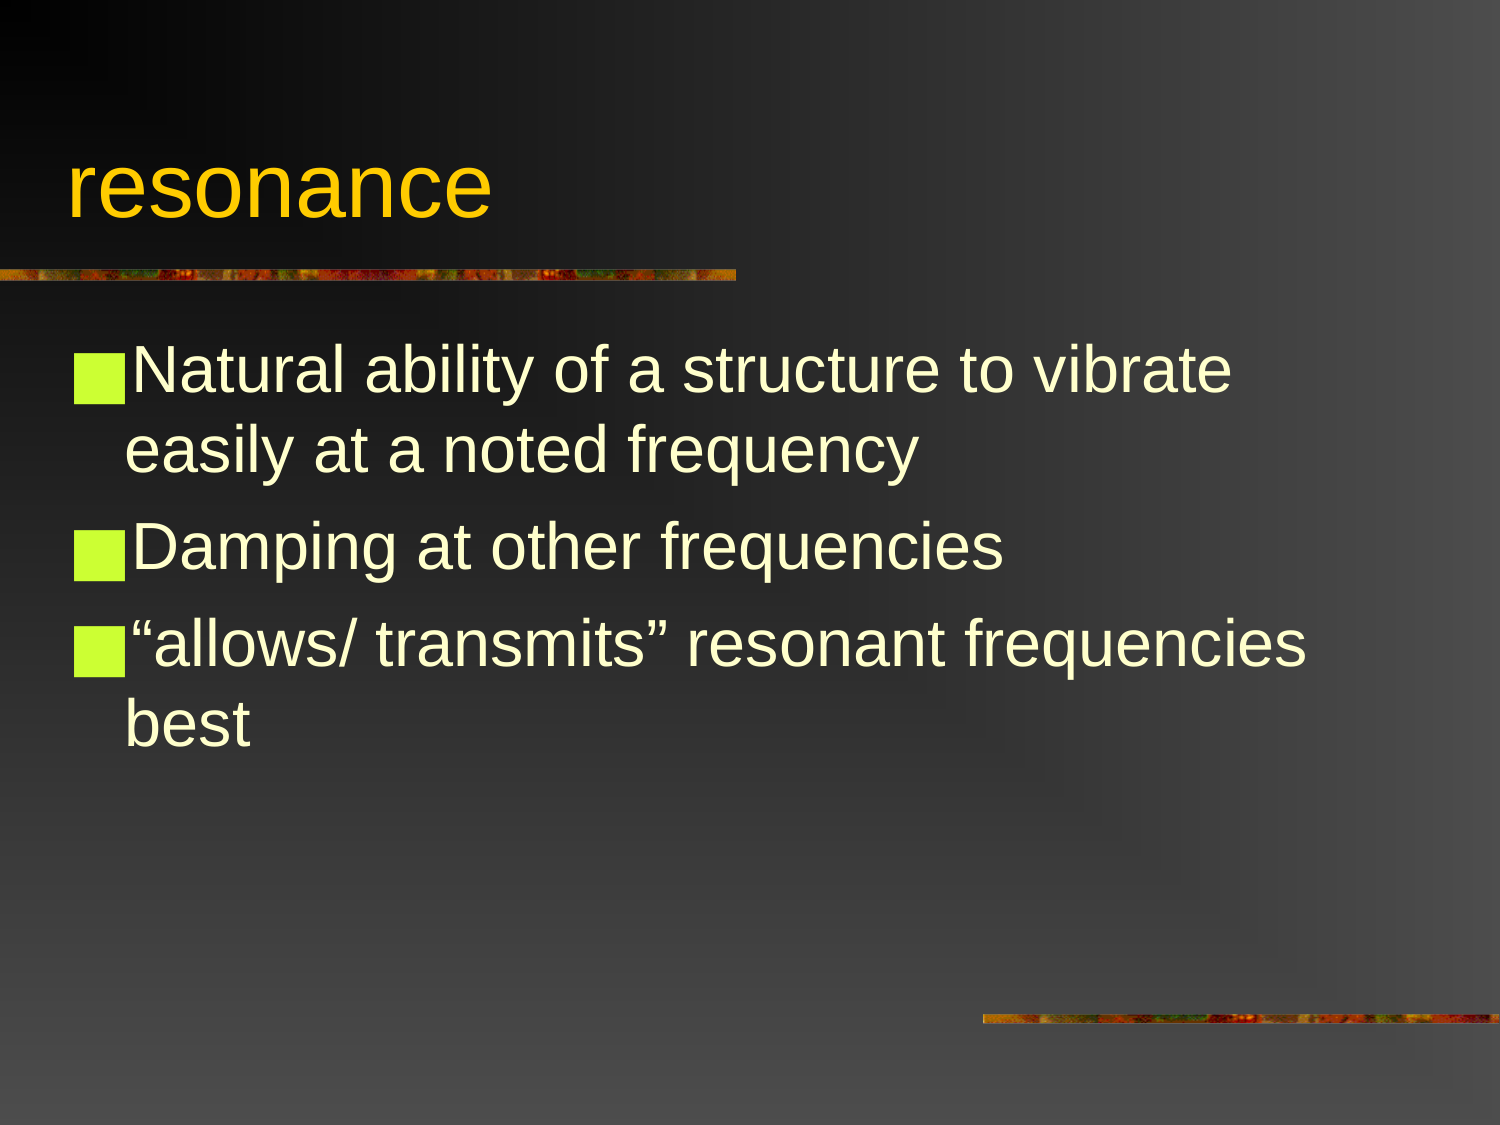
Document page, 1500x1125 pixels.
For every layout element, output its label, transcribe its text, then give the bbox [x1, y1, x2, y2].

text_box resonance [51, 117, 1469, 244]
picture [0, 0, 1500, 1125]
text_box Natural ability of a structure to vibrate easily at a noted frequency Damping at other frequencies “allows/ transmits” resonant frequencies best [53, 318, 1401, 994]
